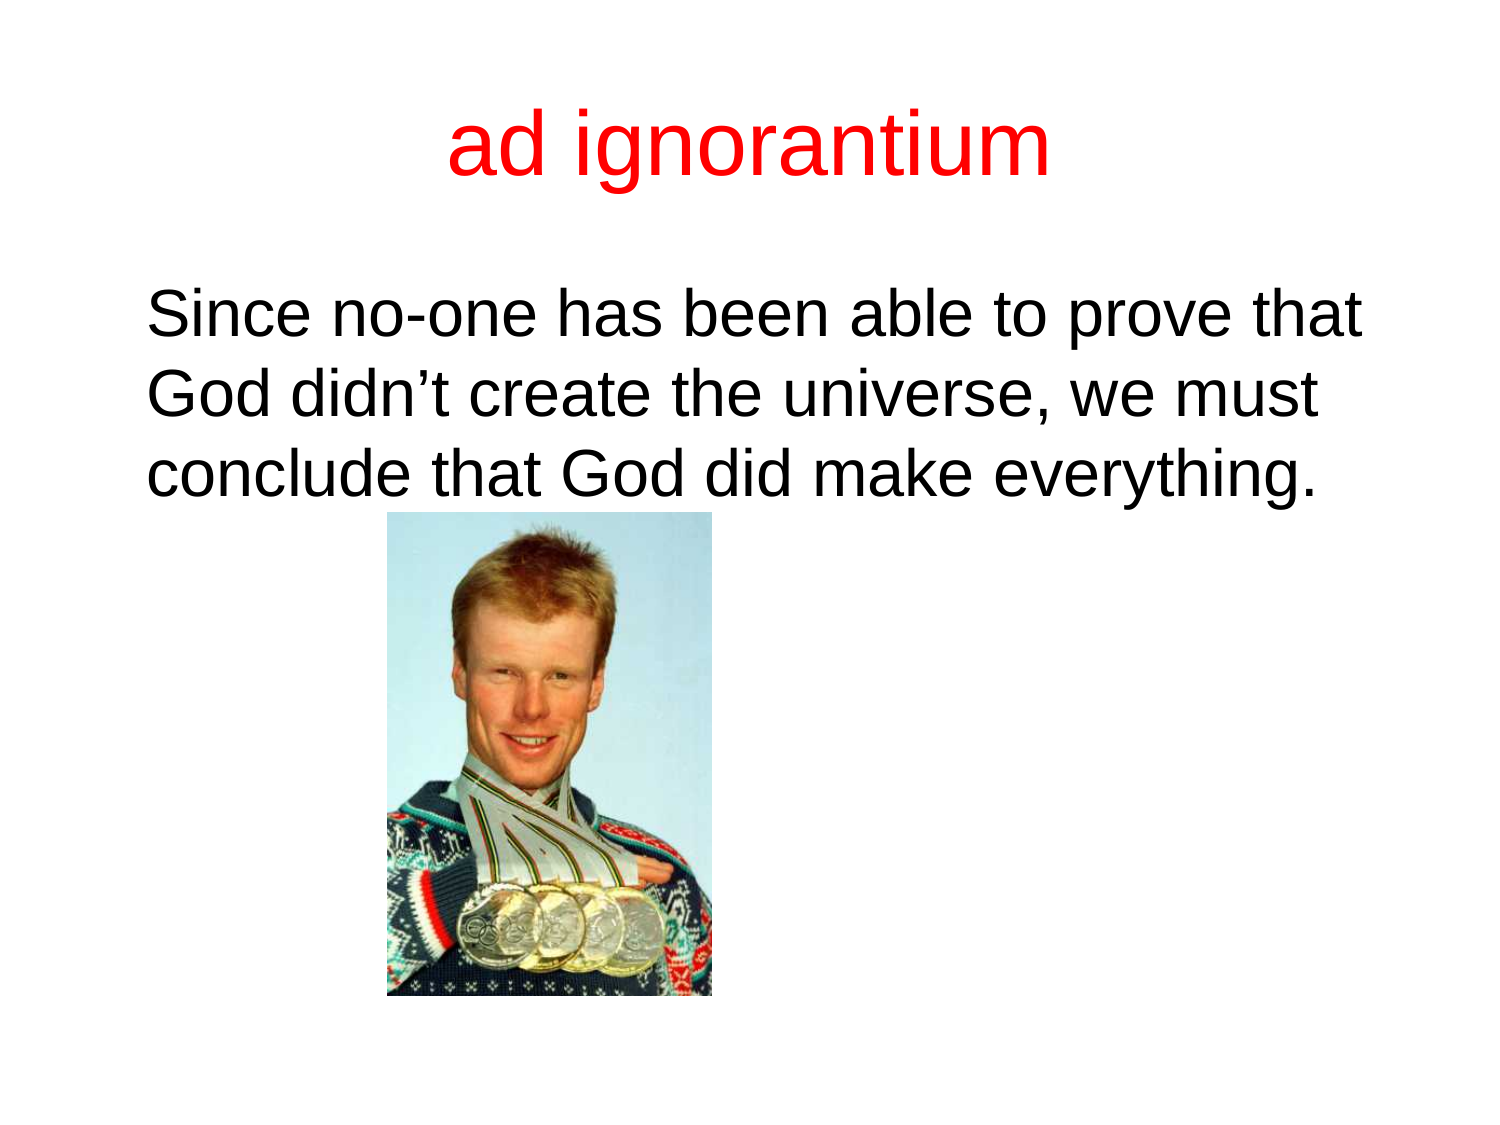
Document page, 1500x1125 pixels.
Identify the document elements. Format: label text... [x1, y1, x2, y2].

list Since no-one has been able to prove that God didn’t create the universe, we must conclude that God did make everything. [75, 262, 1425, 1005]
title ad ignorantium [75, 45, 1425, 233]
picture [387, 512, 712, 997]
